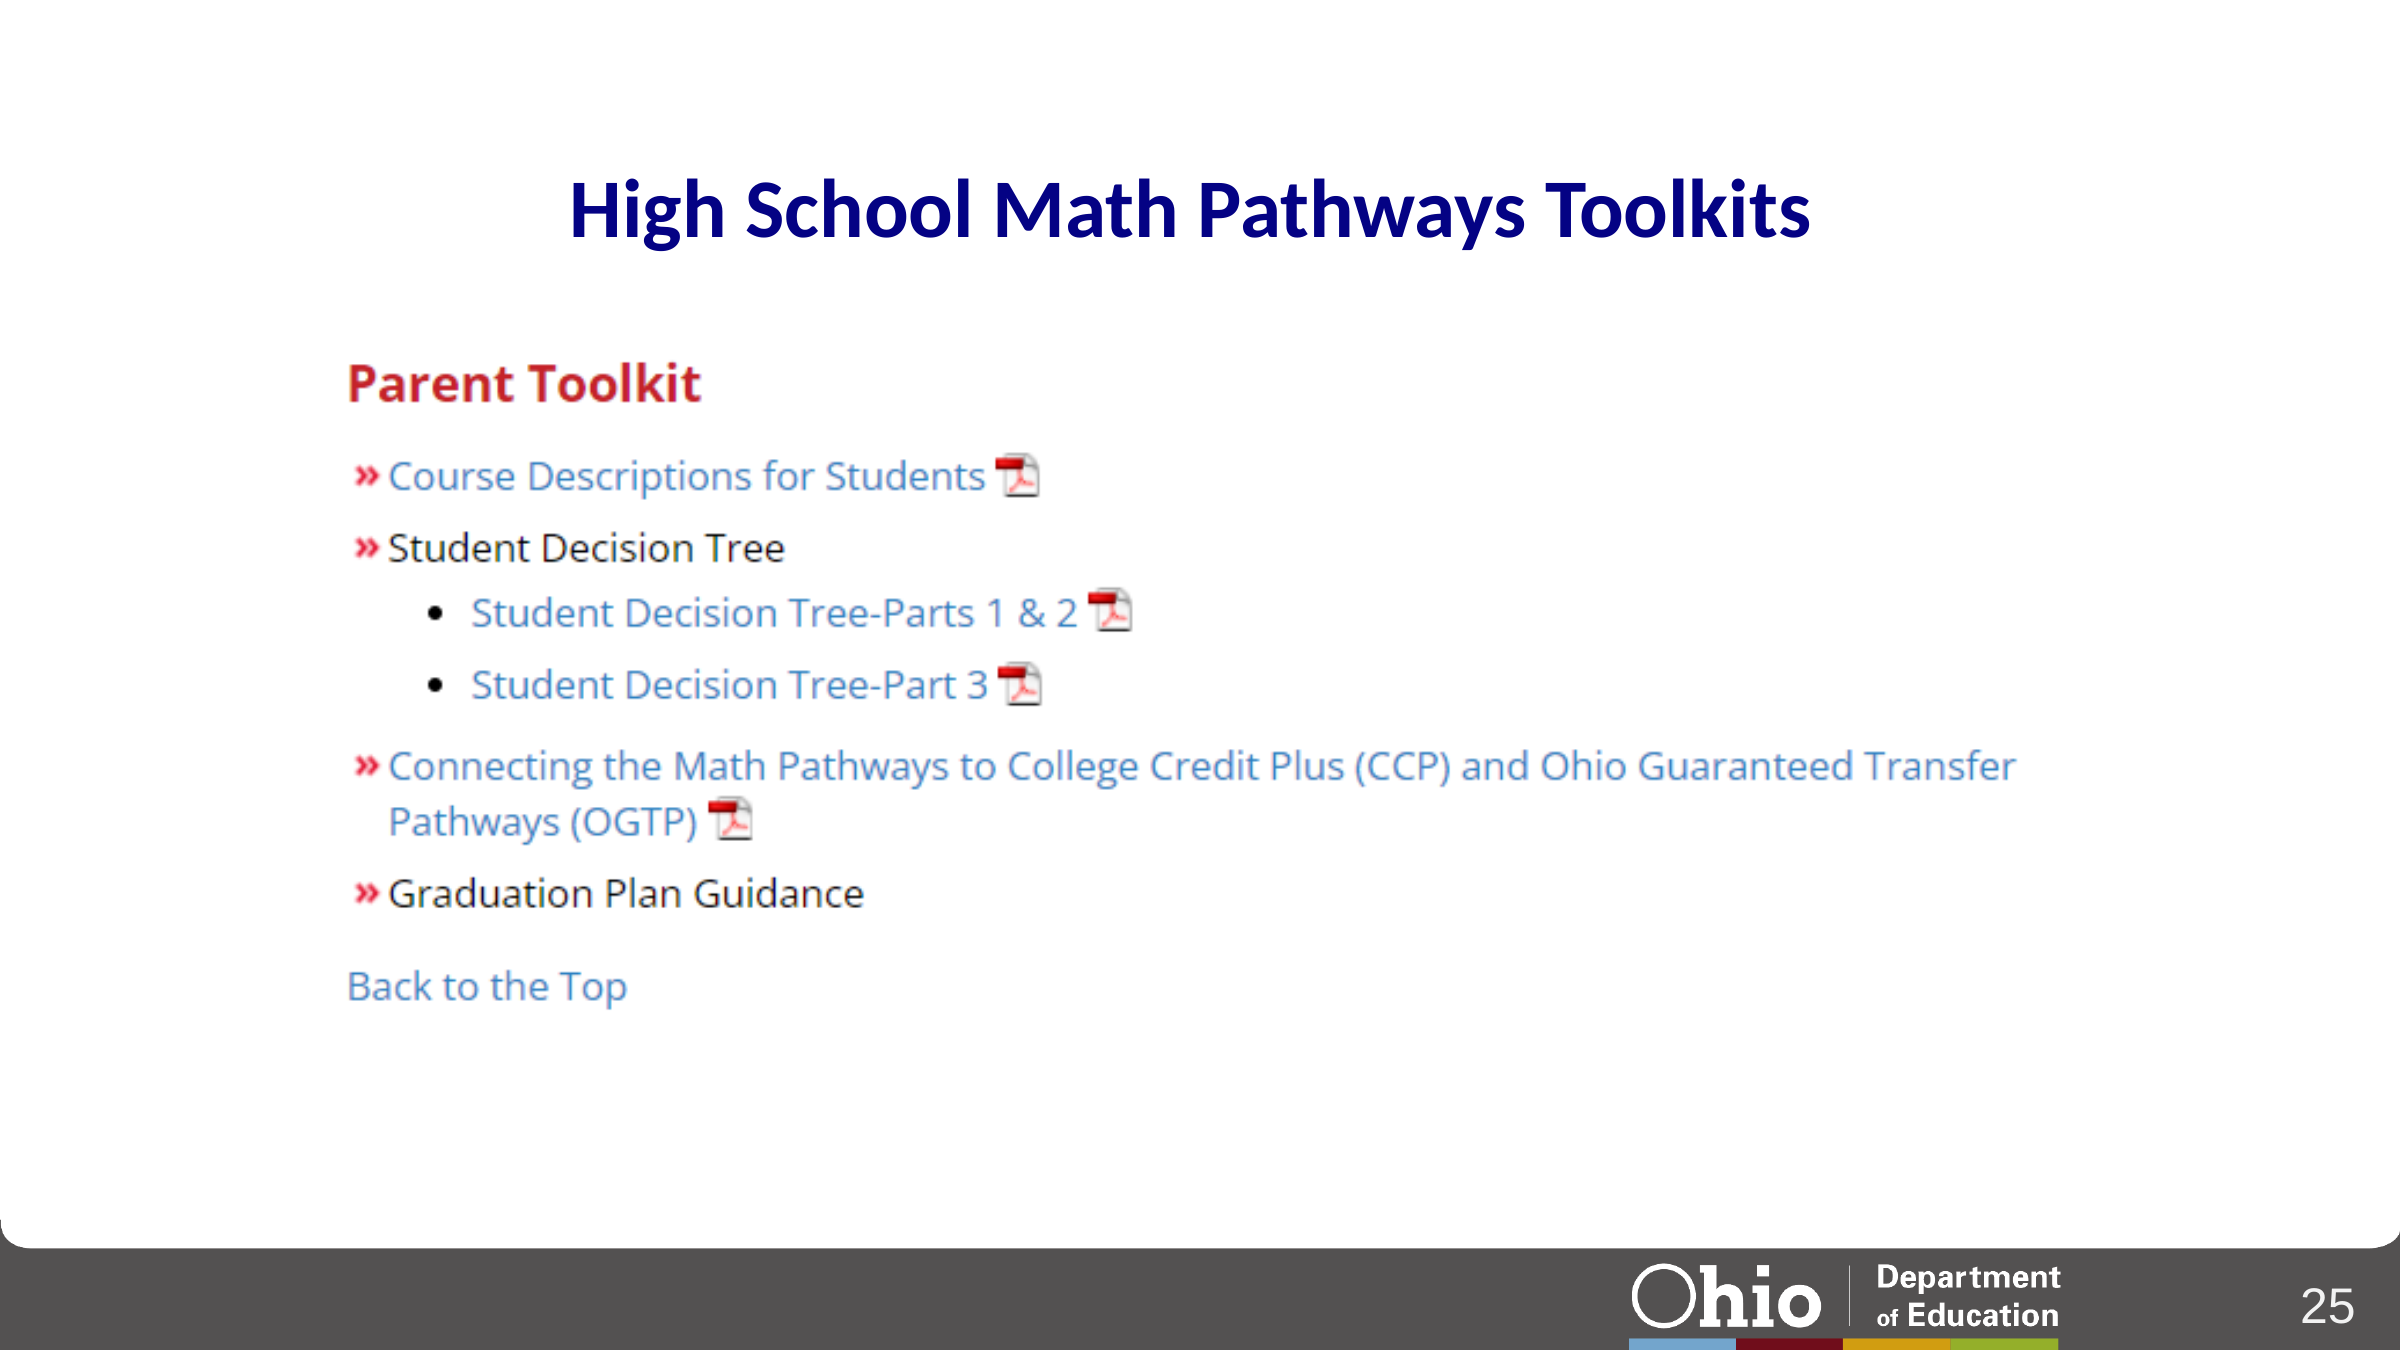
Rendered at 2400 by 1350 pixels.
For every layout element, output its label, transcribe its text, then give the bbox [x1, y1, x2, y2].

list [320, 326, 2080, 1024]
slide_number 25 [2285, 1266, 2394, 1327]
picture [0, 1209, 2400, 1350]
text_box High School Math Pathways Toolkits [61, 146, 2340, 262]
